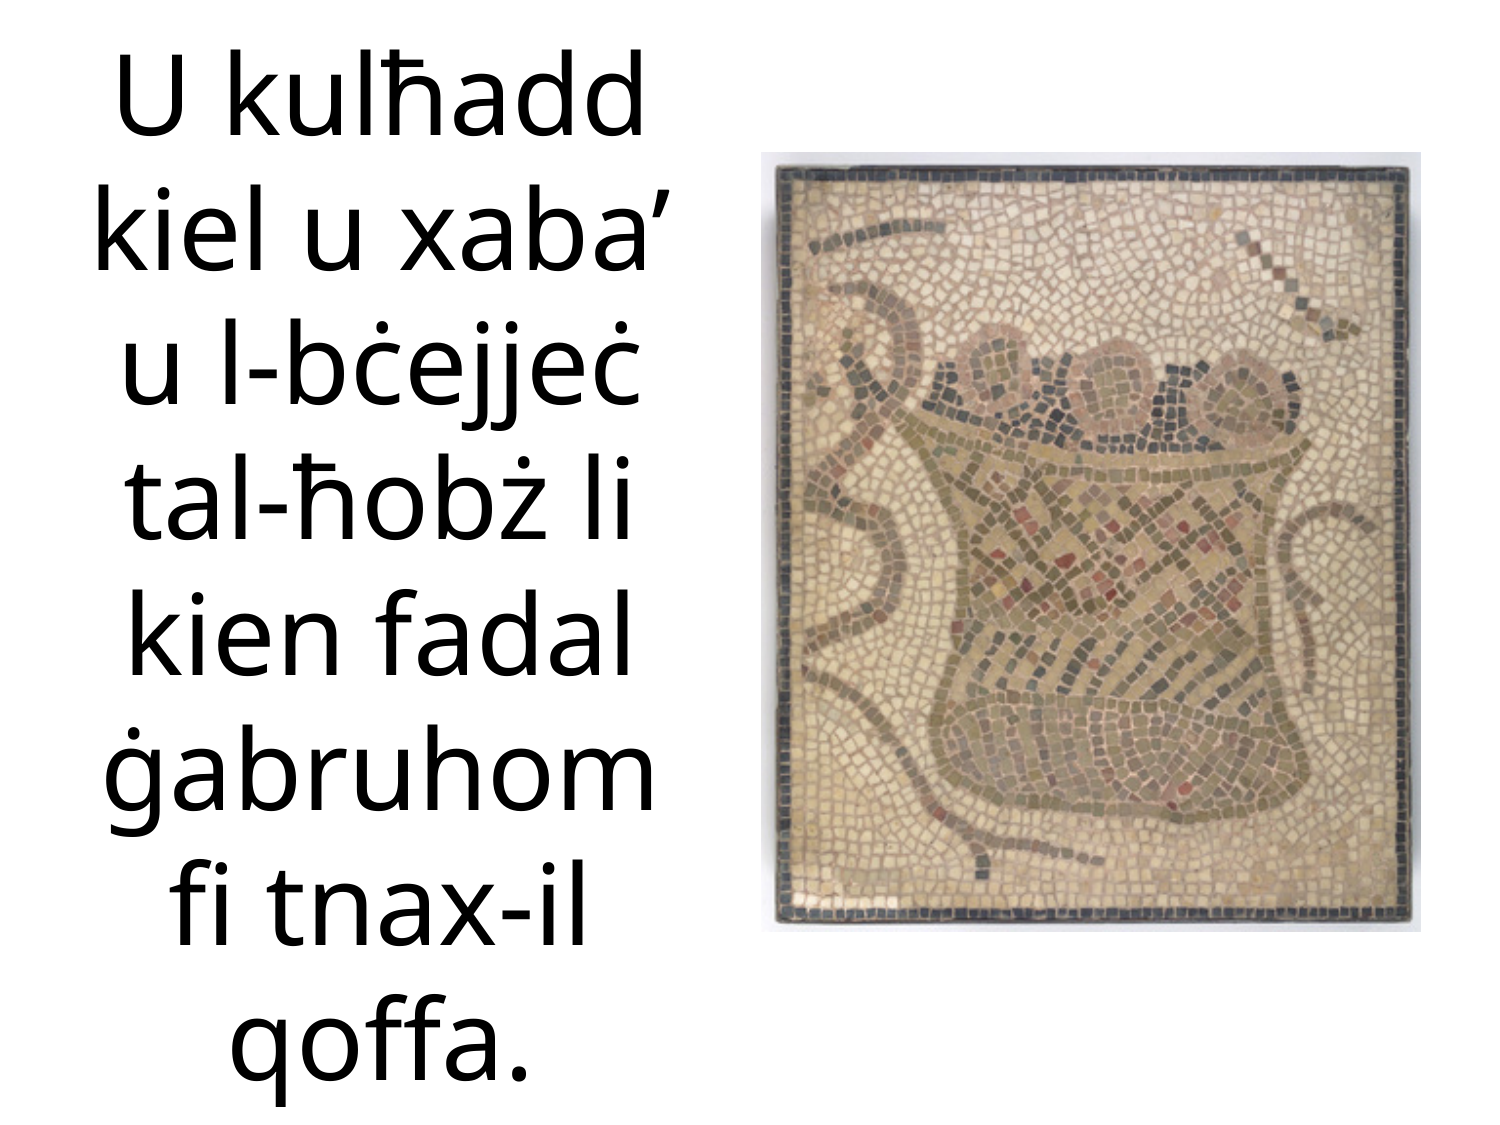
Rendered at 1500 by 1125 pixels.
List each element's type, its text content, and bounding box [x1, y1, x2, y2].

title U kulħadd kiel u xaba’ u l-bċejjeċ tal-ħobż li kien fadal ġabruhom fi tnax-il qoffa. [46, 0, 716, 1125]
picture [761, 152, 1421, 932]
